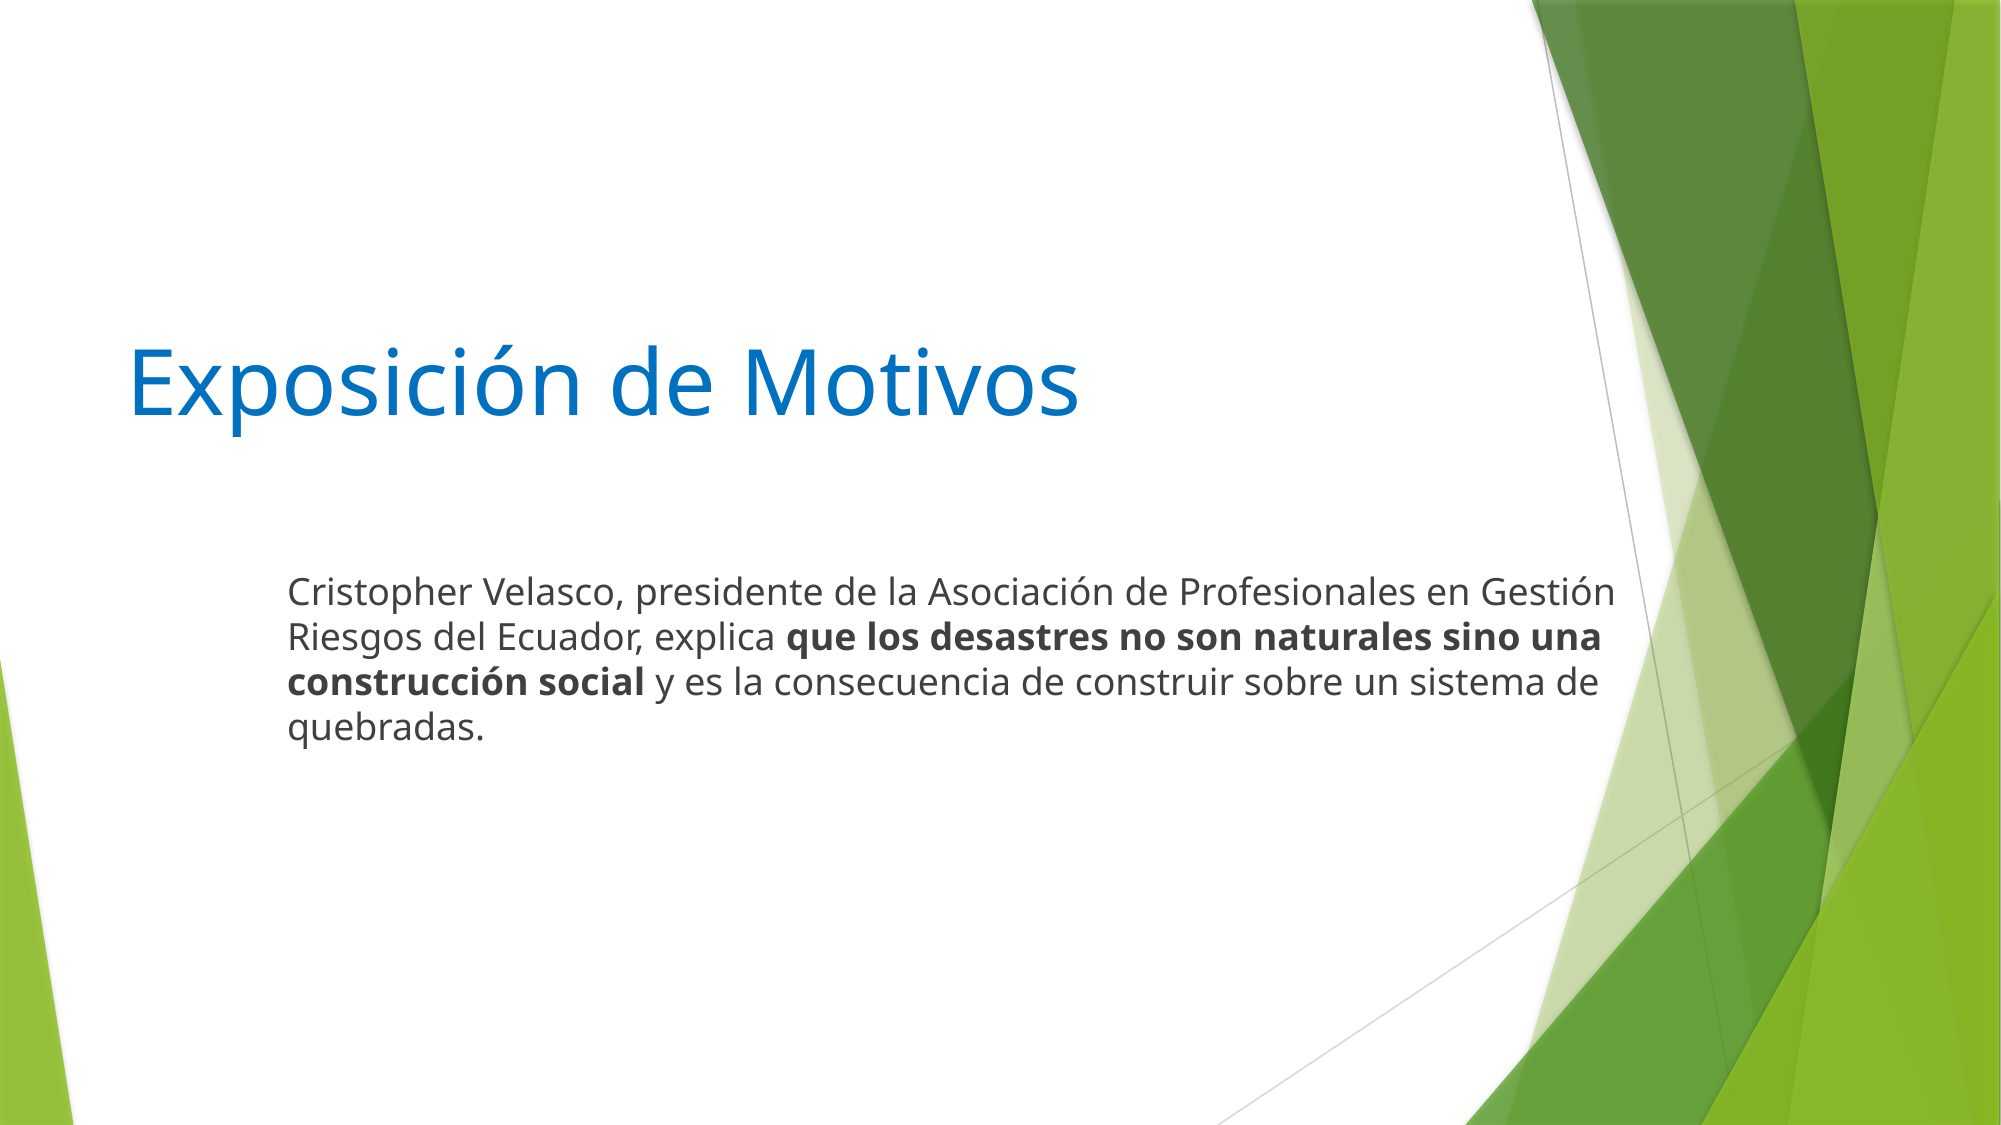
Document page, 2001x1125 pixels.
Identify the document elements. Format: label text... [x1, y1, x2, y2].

title Exposición de Motivos [111, 99, 1522, 659]
list Cristopher Velasco, presidente de la Asociación de Profesionales en Gestión Riesgos del Ecuador, explica que los desastres no son naturales sino una construcción social y es la consecuencia de construir sobre un sistema de quebradas. [272, 512, 1683, 805]
